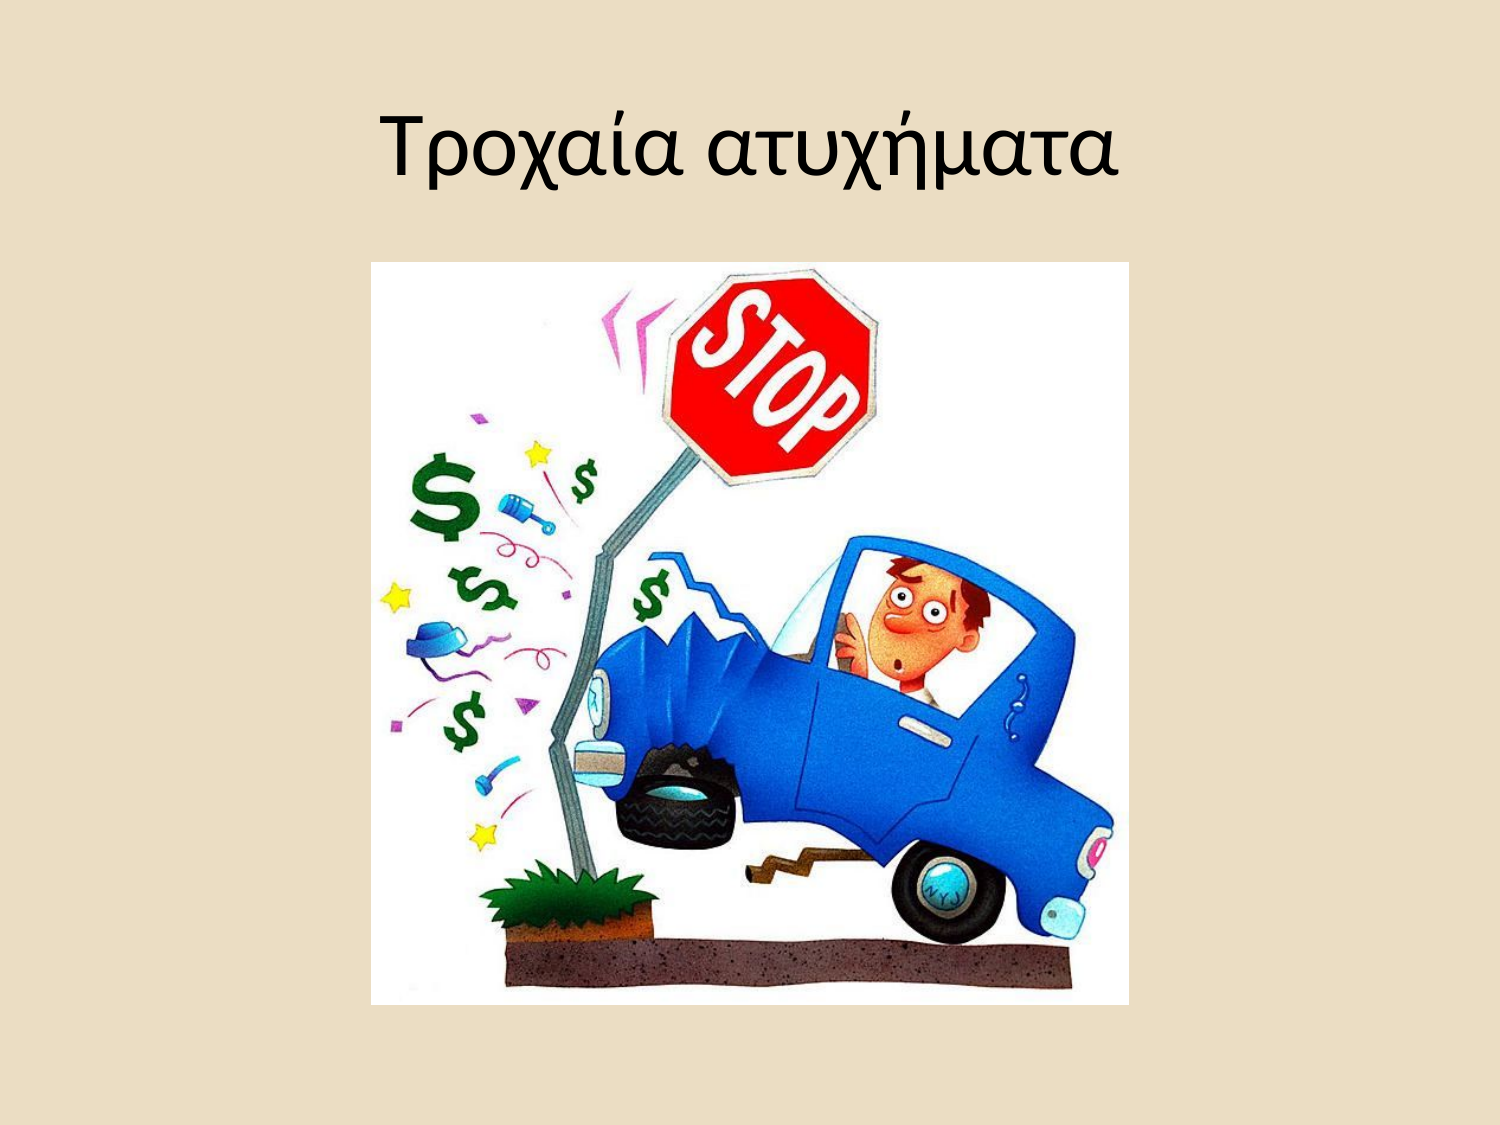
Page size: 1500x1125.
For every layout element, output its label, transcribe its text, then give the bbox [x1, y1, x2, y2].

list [370, 262, 1130, 1006]
title Τροχαία ατυχήματα [75, 45, 1425, 233]
